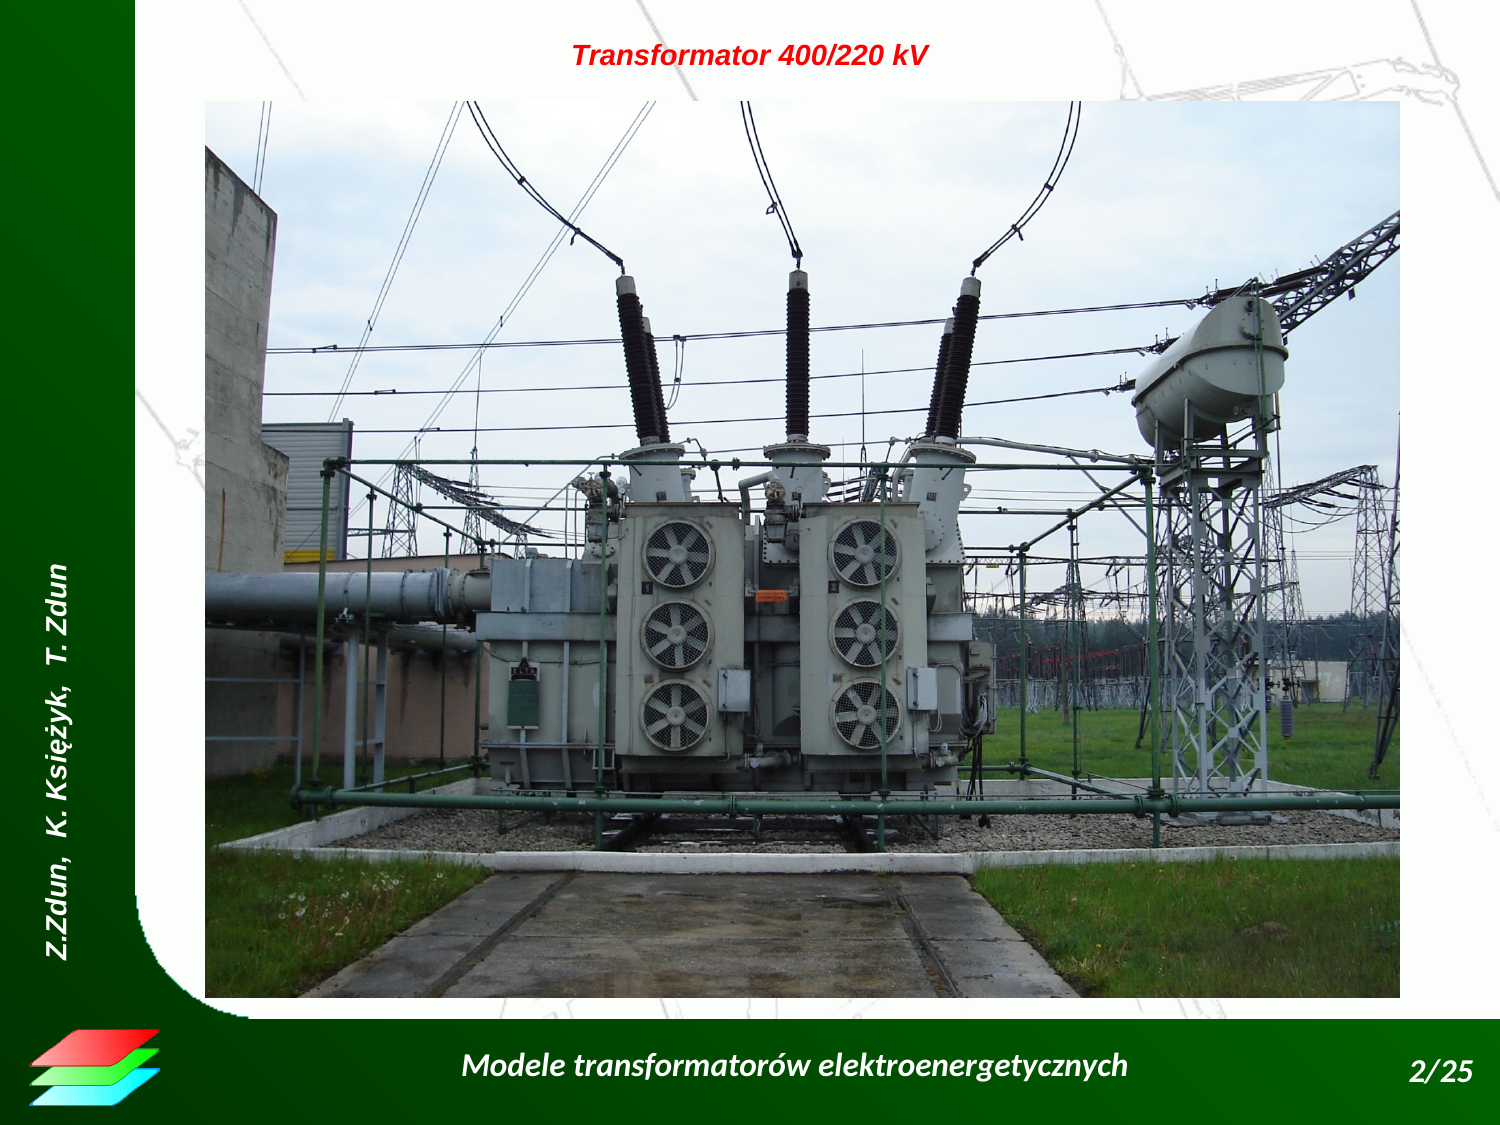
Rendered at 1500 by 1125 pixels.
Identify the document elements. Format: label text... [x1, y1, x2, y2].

text_box Transformator 400/220 kV [571, 35, 929, 71]
picture [135, 0, 1500, 1019]
picture [29, 1029, 160, 1106]
